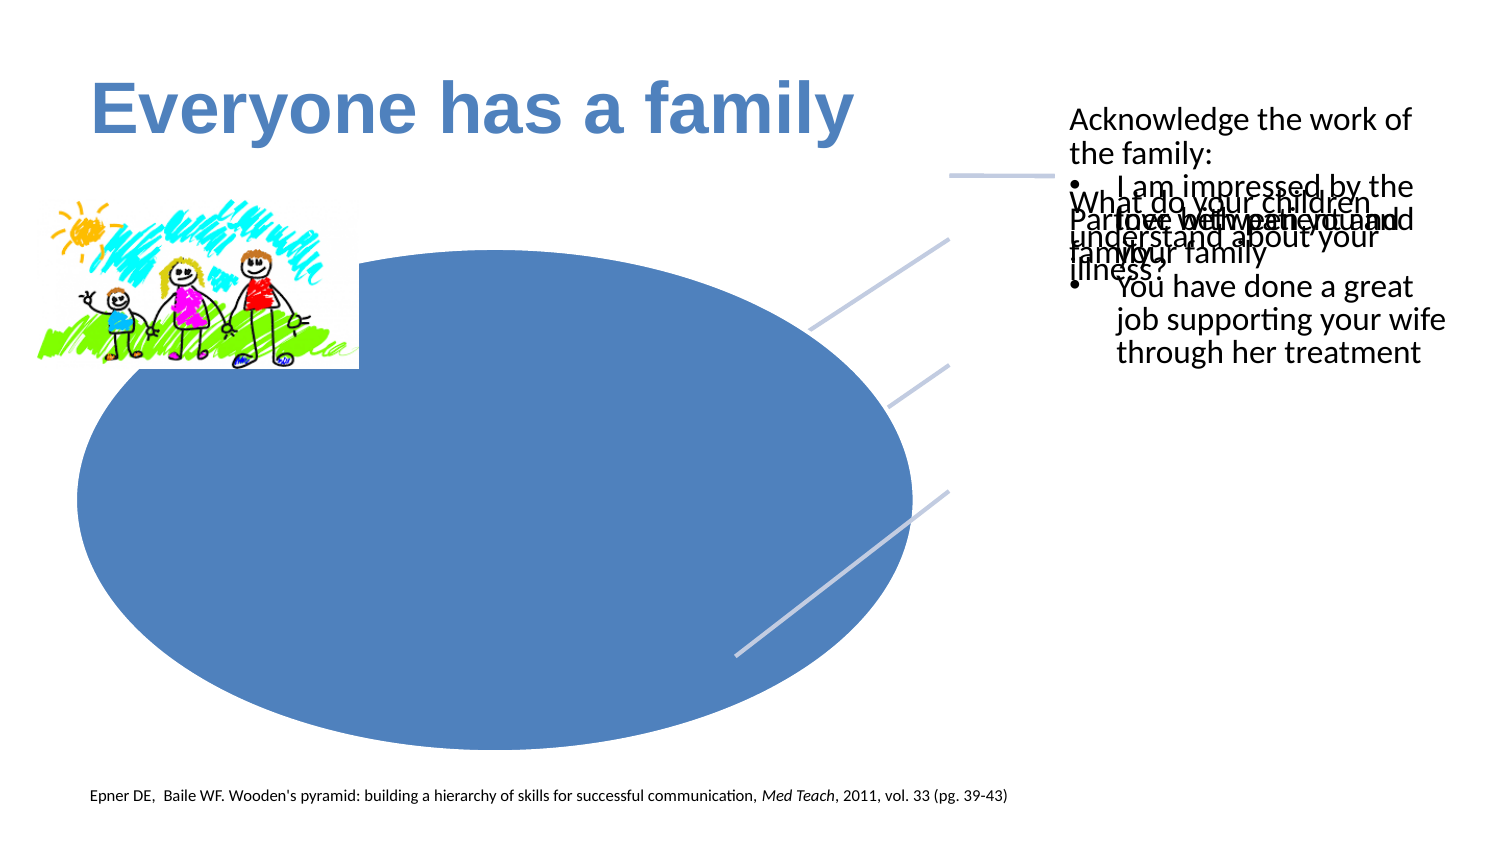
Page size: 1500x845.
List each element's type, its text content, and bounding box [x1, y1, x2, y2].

picture [37, 199, 359, 369]
text_box Epner DE, Baile WF. Wooden's pyramid: building a hierarchy of skills for successful communication, Med Teach, 2011, vol. 33 (pg. 39-43) [74, 777, 1314, 813]
title Everyone has a family [75, 33, 1425, 174]
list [74, 175, 1475, 753]
